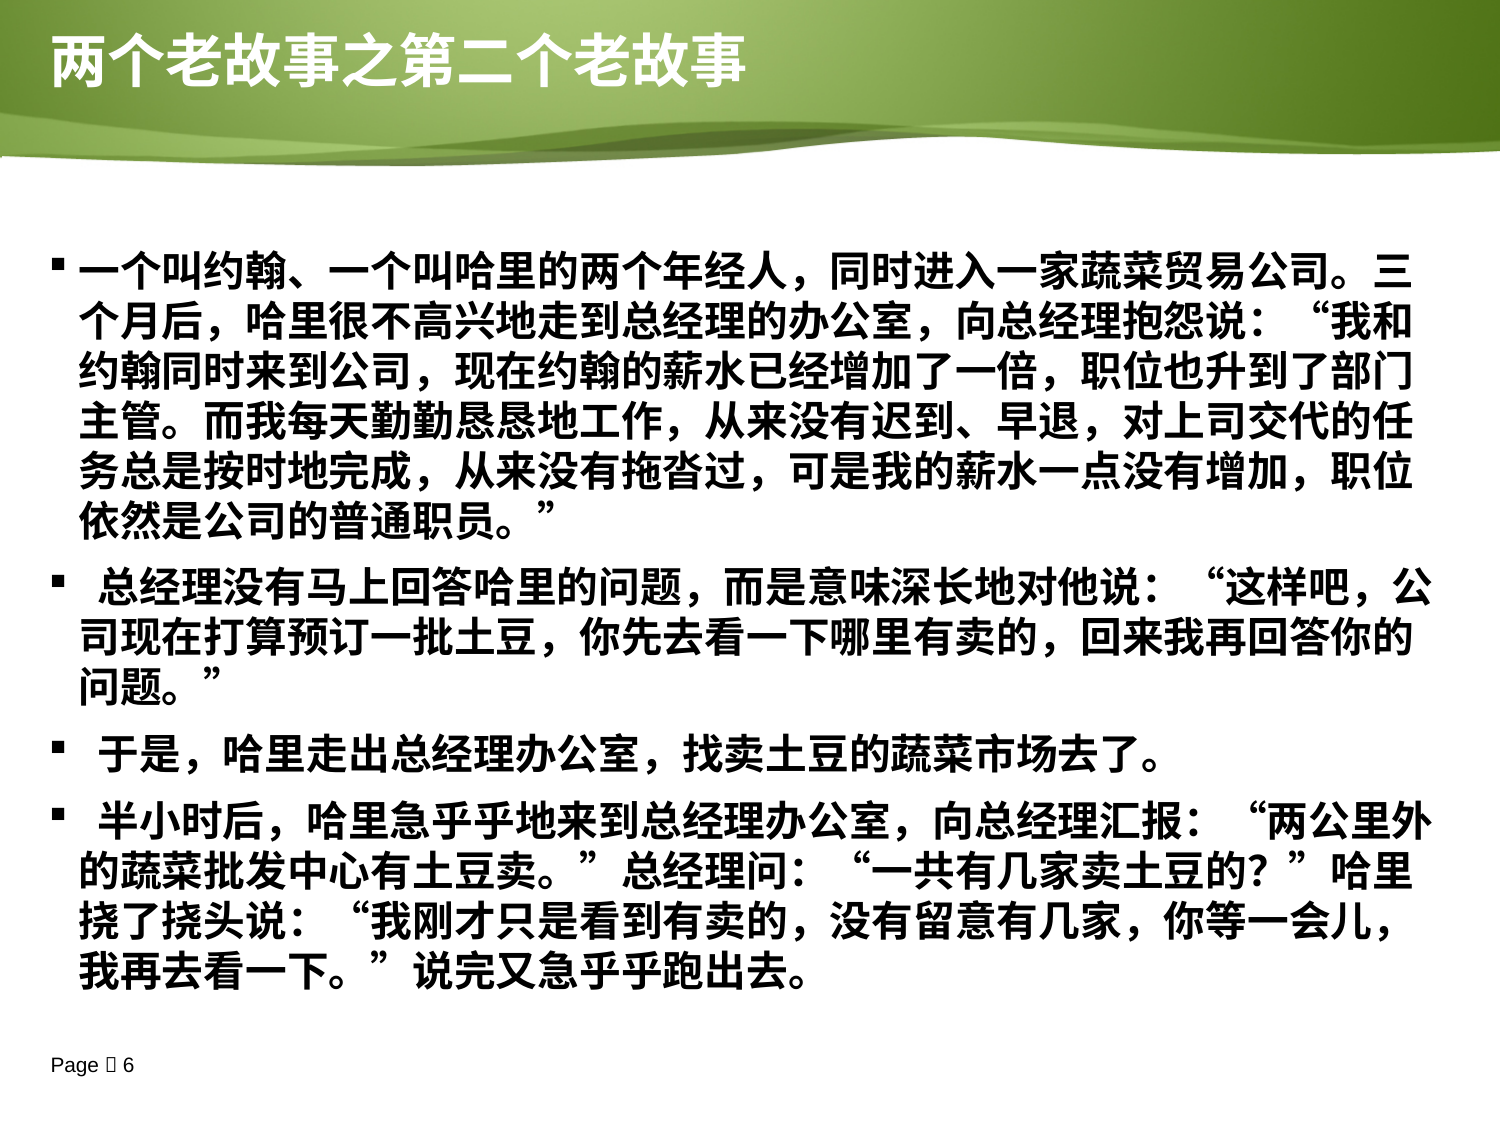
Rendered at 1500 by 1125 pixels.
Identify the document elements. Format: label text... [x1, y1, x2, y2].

list 一个叫约翰、一个叫哈里的两个年经人，同时进入一家蔬菜贸易公司。三个月后，哈里很不高兴地走到总经理的办公室，向总经理抱怨说：“我和约翰同时来到公司，现在约翰的薪水已经增加了一倍，职位也升到了部门主管。而我每天勤勤恳恳地工作，从来没有迟到、早退，对上司交代的任务总是按时地完成，从来没有拖沓过，可是我的薪水一点没有增加，职位依然是公司的普通职员。” 总经理没有马上回答哈里的问题，而是意味深长地对他说：“这样吧，公司现在打算预订一批土豆，你先去看一下哪里有卖的，回来我再回答你的问题。” 于是，哈里走出总经理办公室，找卖土豆的蔬菜市场去了。 半小时后，哈里急乎乎地来到总经理办公室，向总经理汇报：“两公里外的蔬菜批发中心有土豆卖。”总经理问：“一共有几家卖土豆的？”哈里挠了挠头说：“我刚才只是看到有卖的，没有留意有几家，你等一会儿，我再去看一下。”说完又急乎乎跑出去。 [48, 243, 1435, 1030]
title 两个老故事之第二个老故事 [48, 24, 1448, 132]
picture [0, 0, 1500, 1125]
